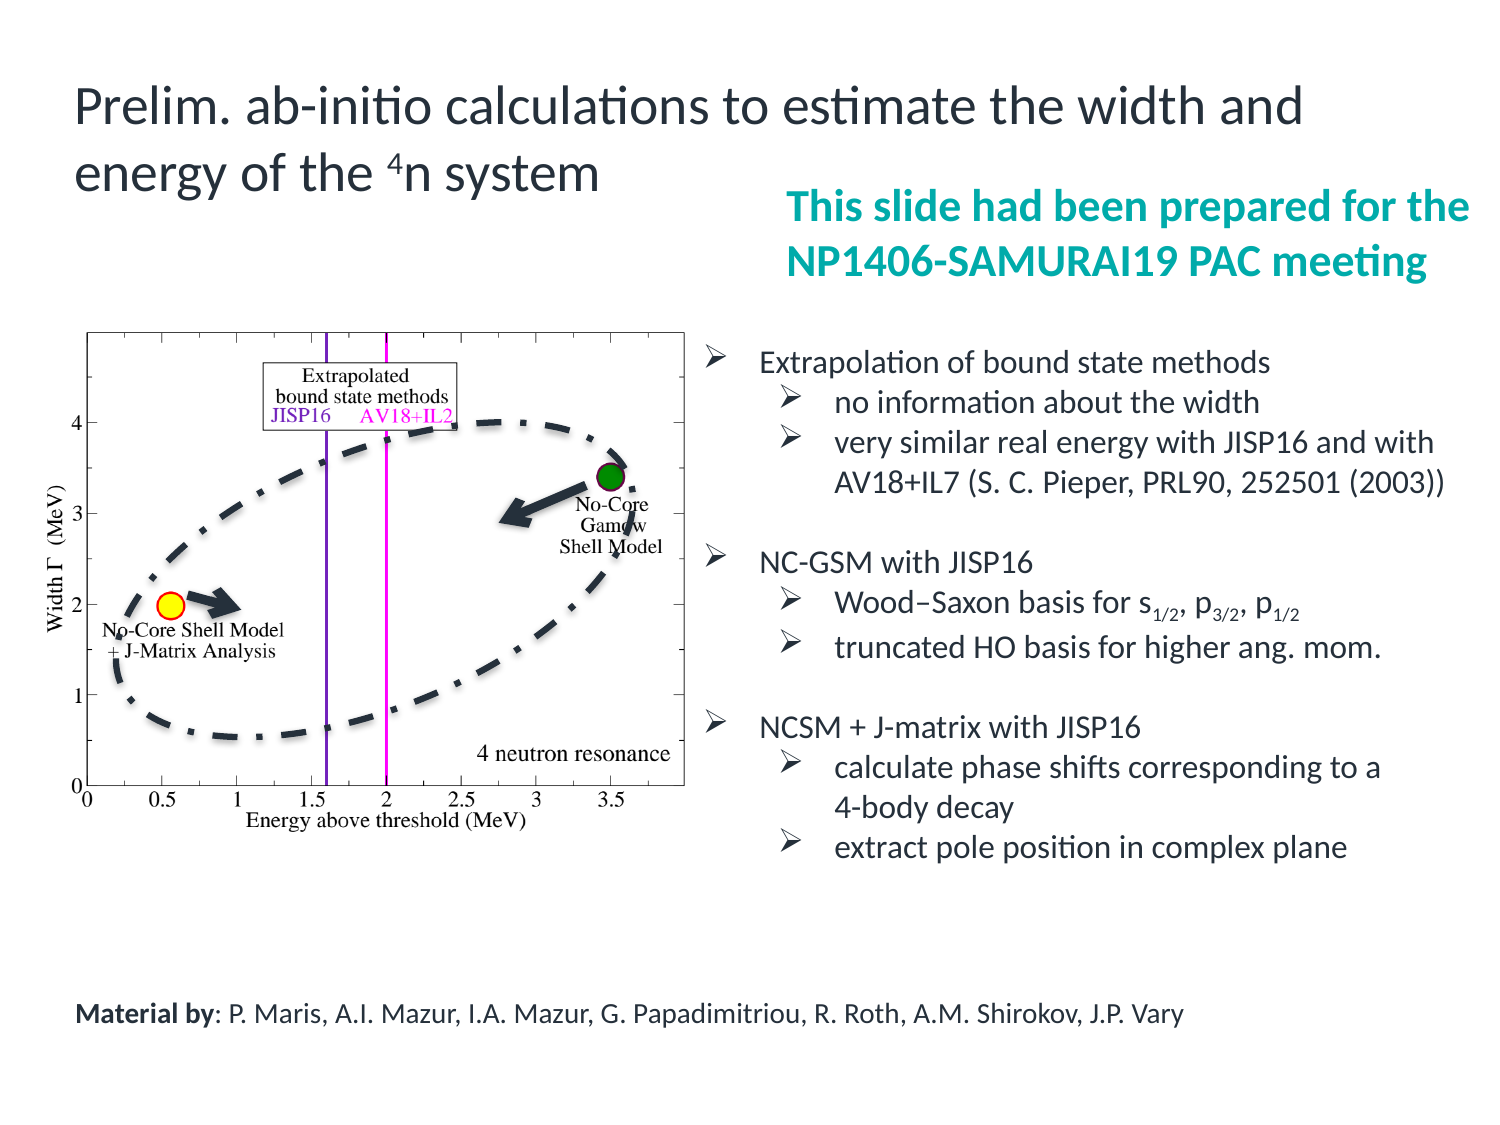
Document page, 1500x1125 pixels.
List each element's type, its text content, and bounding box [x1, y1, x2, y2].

text_box Material by: P. Maris, A.I. Mazur, I.A. Mazur, G. Papadimitriou, R. Roth, A.M. Shirokov, J.P. Vary [60, 986, 1207, 1037]
text_box Extrapolation of bound state methods no information about the width very similar real energy with JISP16 and with AV18+IL7 (S. C. Pieper, PRL90, 252501 (2003)) NC-GSM with JISP16 Wood–Saxon basis for s1/2, p3/2, p1/2 truncated HO basis for higher ang. mom. NCSM + J-matrix with JISP16 calculate phase shifts corresponding to a 4-body decay extract pole position in complex plane [688, 333, 1489, 873]
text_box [498, 485, 587, 524]
text_box This slide had been prepared for the NP1406-SAMURAI19 PAC meeting [771, 167, 1496, 293]
picture [25, 322, 690, 836]
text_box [187, 594, 242, 610]
list Prelim. ab-initio calculations to estimate the width and energy of the 4n system [60, 62, 1377, 210]
